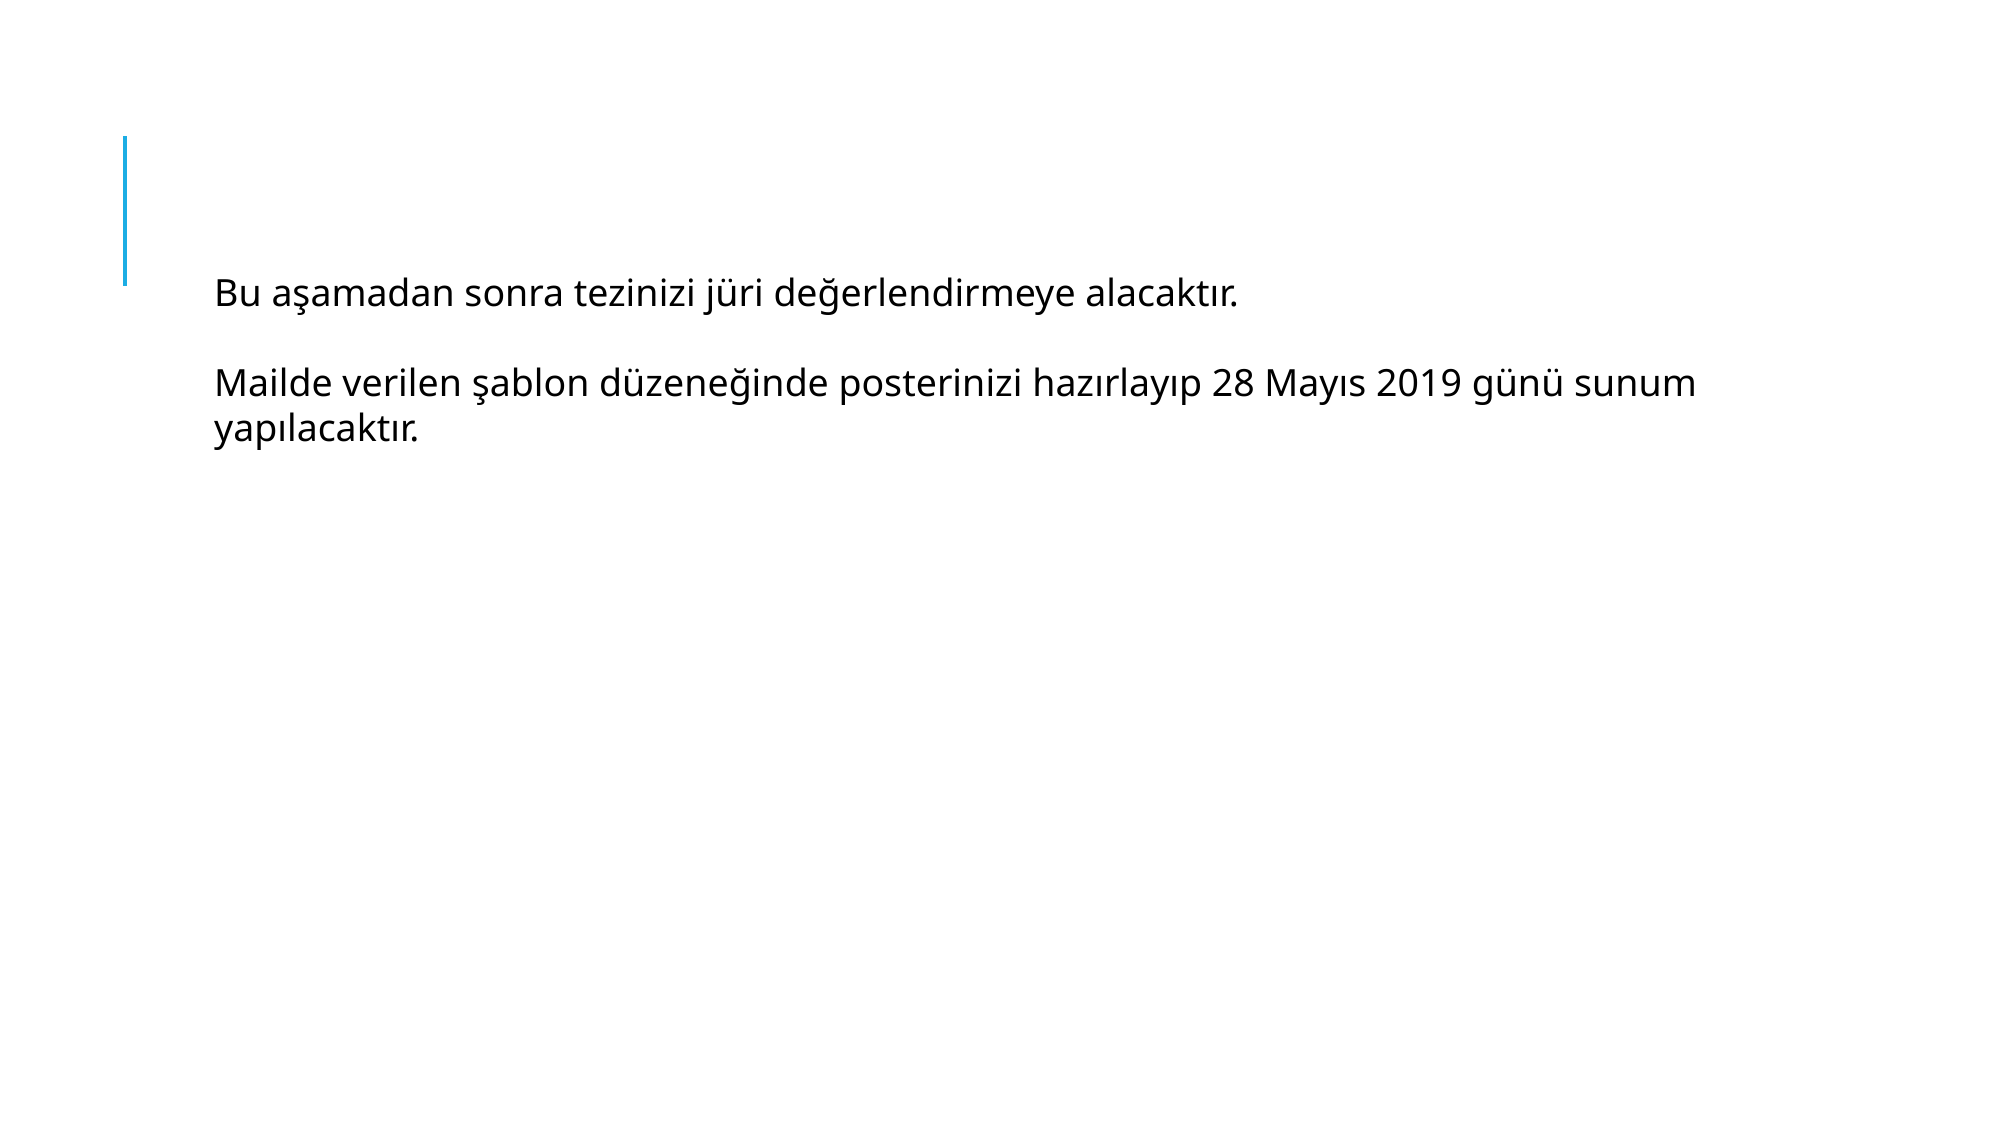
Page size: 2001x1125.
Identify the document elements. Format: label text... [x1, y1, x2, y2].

text_box Bu aşamadan sonra tezinizi jüri değerlendirmeye alacaktır. Mailde verilen şablon düzeneğinde posterinizi hazırlayıp 28 Mayıs 2019 günü sunum yapılacaktır. [199, 262, 1875, 502]
